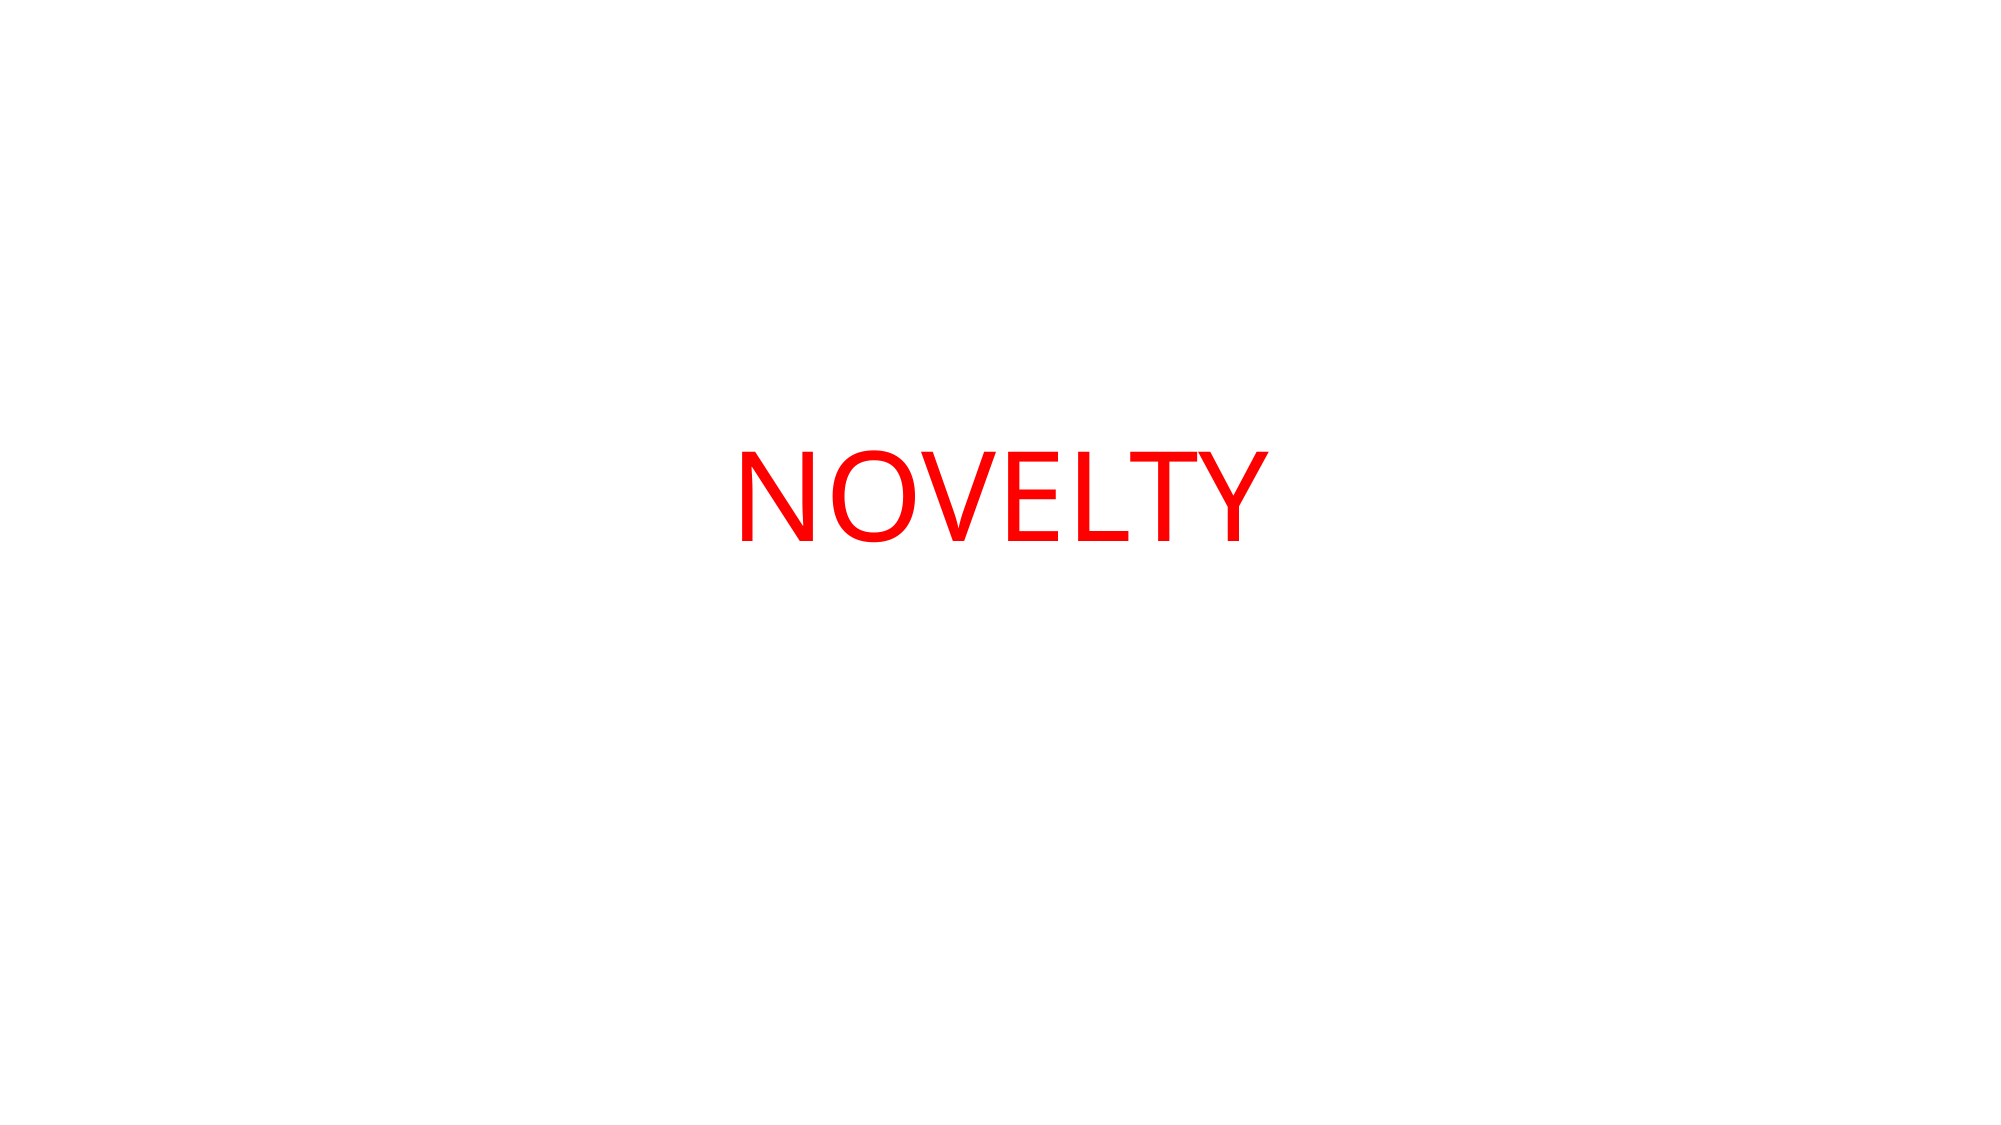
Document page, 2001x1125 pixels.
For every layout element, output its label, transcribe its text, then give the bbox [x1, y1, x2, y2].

title NOVELTY [249, 184, 1750, 576]
